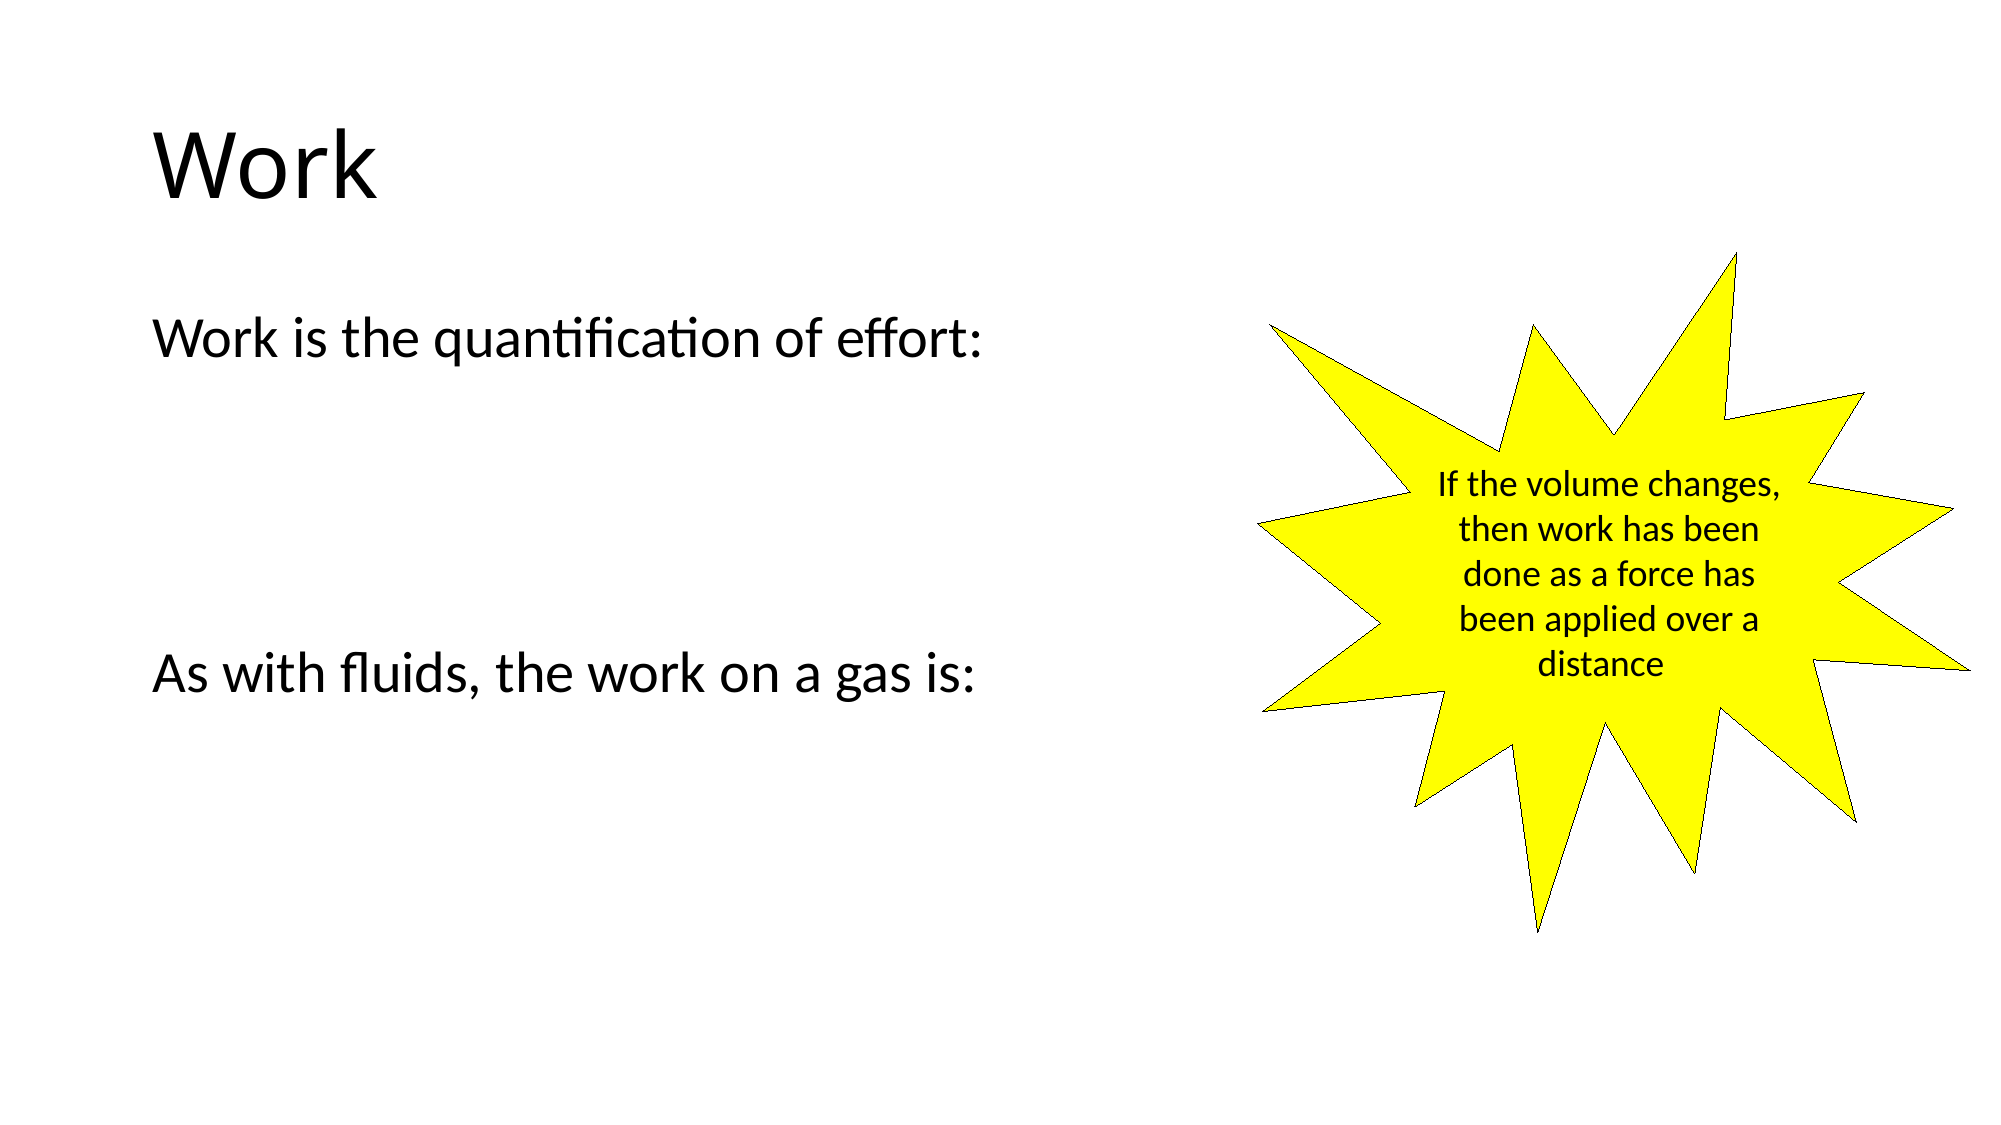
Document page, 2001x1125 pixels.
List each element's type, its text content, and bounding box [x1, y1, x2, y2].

title Work [137, 59, 1863, 278]
text_box If the volume changes, then work has been done as a force has been applied over a distance [1257, 252, 1971, 933]
